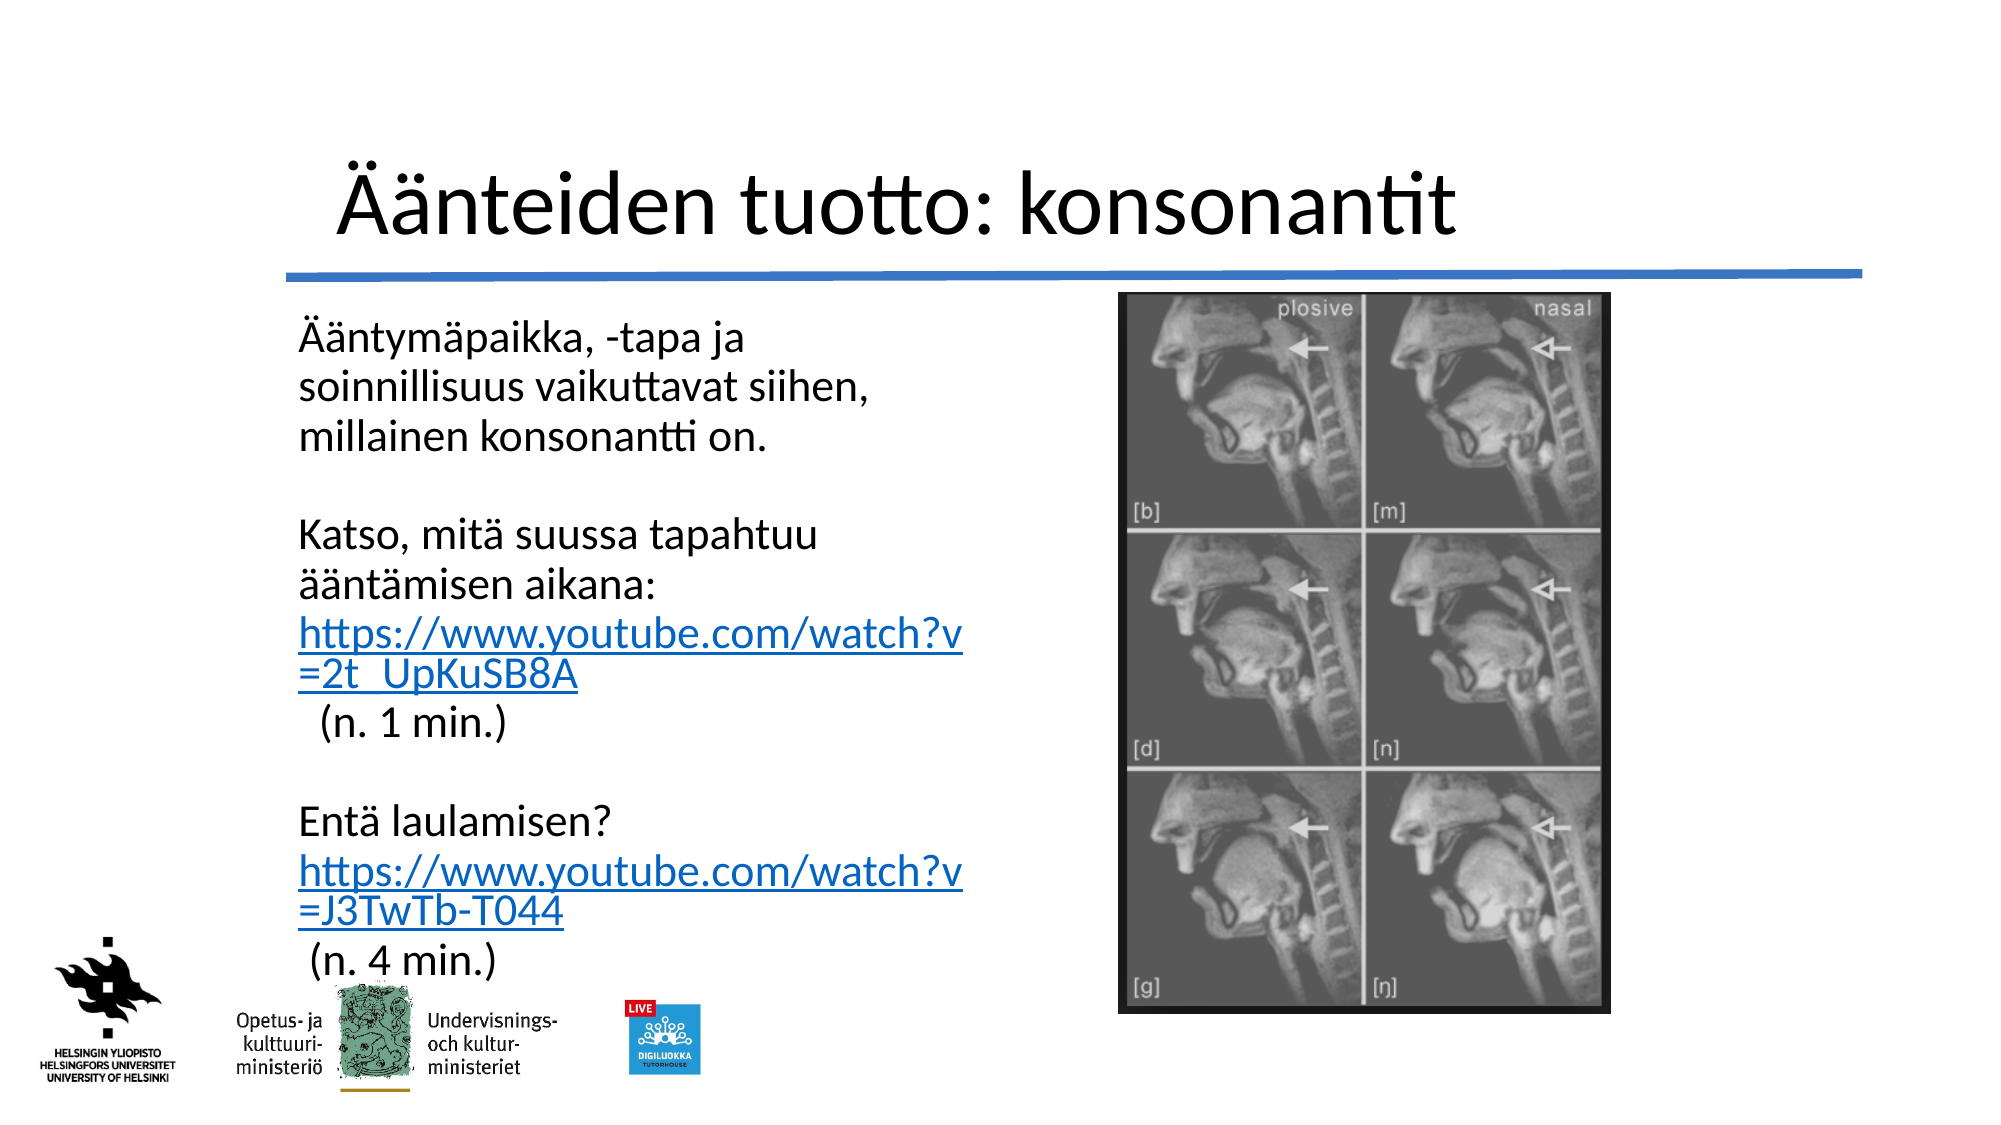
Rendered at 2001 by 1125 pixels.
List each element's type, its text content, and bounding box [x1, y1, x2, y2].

text_box Äänteiden tuotto: konsonantit [321, 134, 1514, 260]
picture [30, 926, 185, 1091]
picture [609, 984, 716, 1090]
picture [231, 974, 562, 1097]
text_box Ääntymäpaikka, -tapa ja soinnillisuus vaikuttavat siihen, millainen konsonantti on. Katso, mitä suussa tapahtuu ääntämisen aikana: https://www.youtube.com/watch?v=2t_UpKuSB8A (n. 1 min.) Entä laulamisen? https://www.youtube.com/watch?v=J3TwTb-T044 (n. 4 min.) [283, 305, 981, 914]
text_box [286, 273, 1863, 278]
picture [1118, 291, 1611, 1014]
